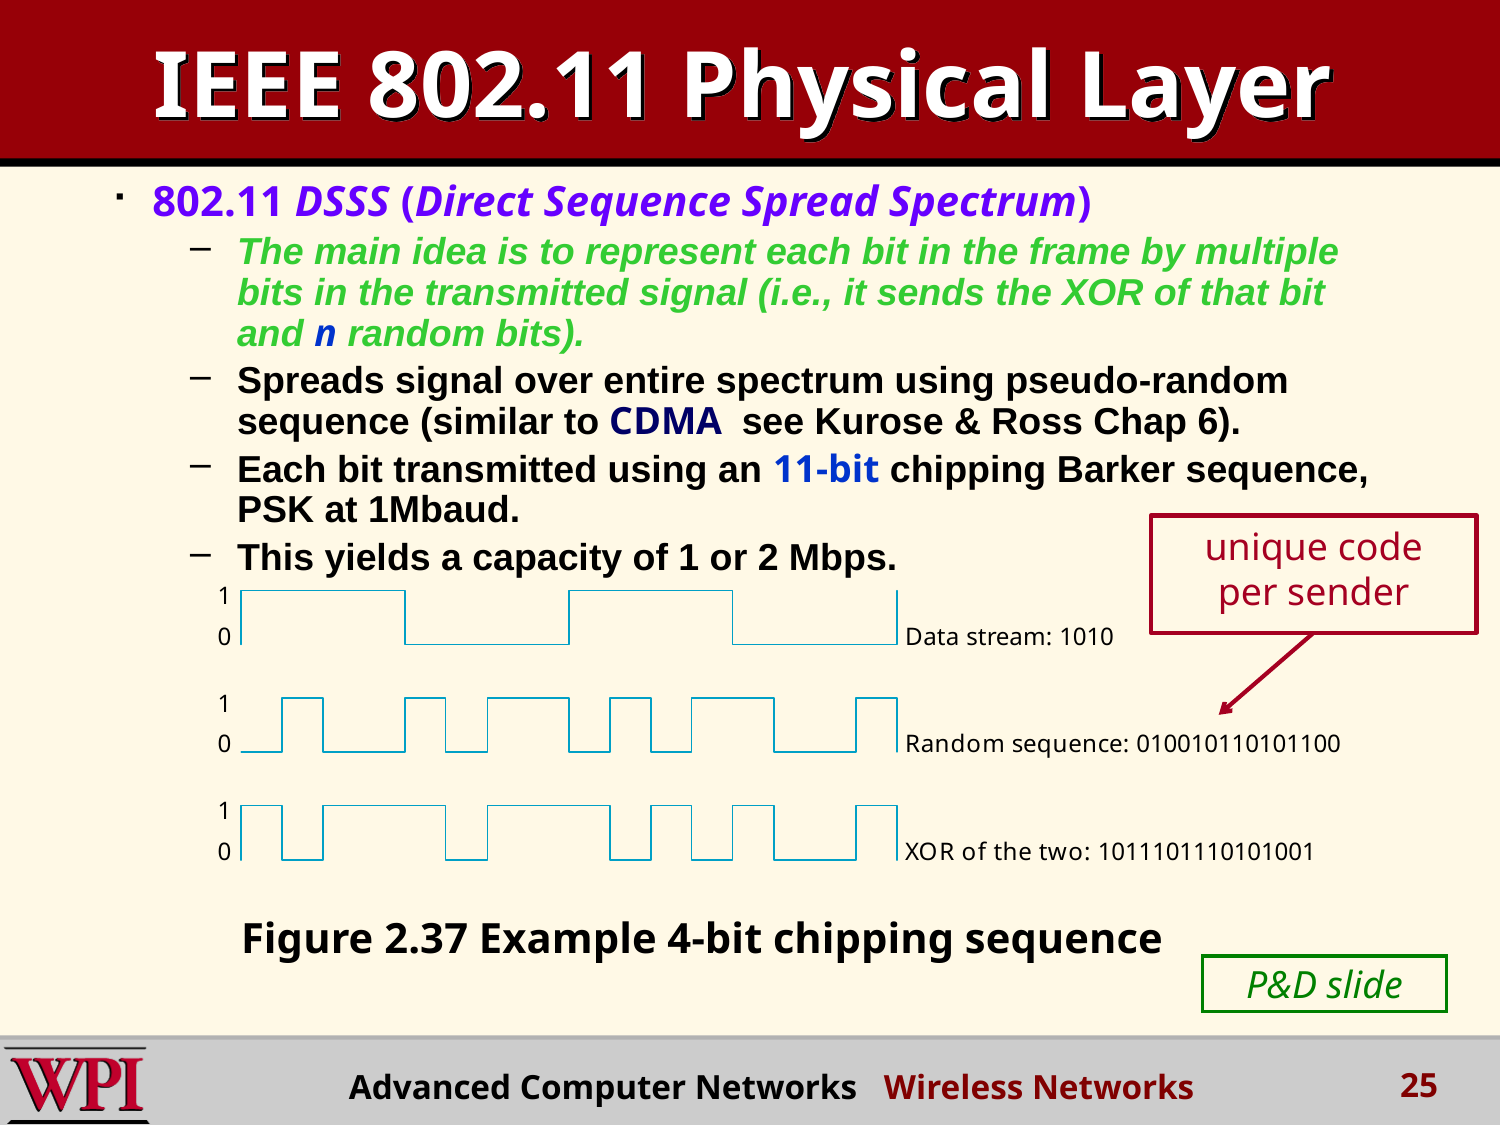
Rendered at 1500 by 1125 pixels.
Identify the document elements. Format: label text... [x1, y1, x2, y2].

picture [0, 1040, 1500, 1125]
text_box P&D slide [1202, 955, 1447, 1012]
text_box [1225, 625, 1308, 722]
list 802.11 DSSS (Direct Sequence Spread Spectrum) The main idea is to represent each bit in the frame by multiple bits in the transmitted signal (i.e., it sends the XOR of that bit and n random bits). Spreads signal over entire spectrum using pseudo-random sequence (similar to CDMA see Kurose & Ross Chap 6). Each bit transmitted using an 11-bit chipping Barker sequence, PSK at 1Mbaud. This yields a capacity of 1 or 2 Mbps. [100, 172, 1412, 563]
text_box Figure 2.37 Example 4-bit chipping sequence [64, 890, 1340, 984]
text_box unique code per sender [1150, 515, 1477, 633]
footer Advanced Computer Networks Wireless Networks [229, 1058, 1323, 1107]
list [218, 583, 1341, 873]
title IEEE 802.11 Physical Layer [40, 10, 1471, 141]
picture [0, 0, 1500, 158]
slide_number 25 [1344, 1056, 1495, 1095]
picture [0, 167, 1500, 1035]
